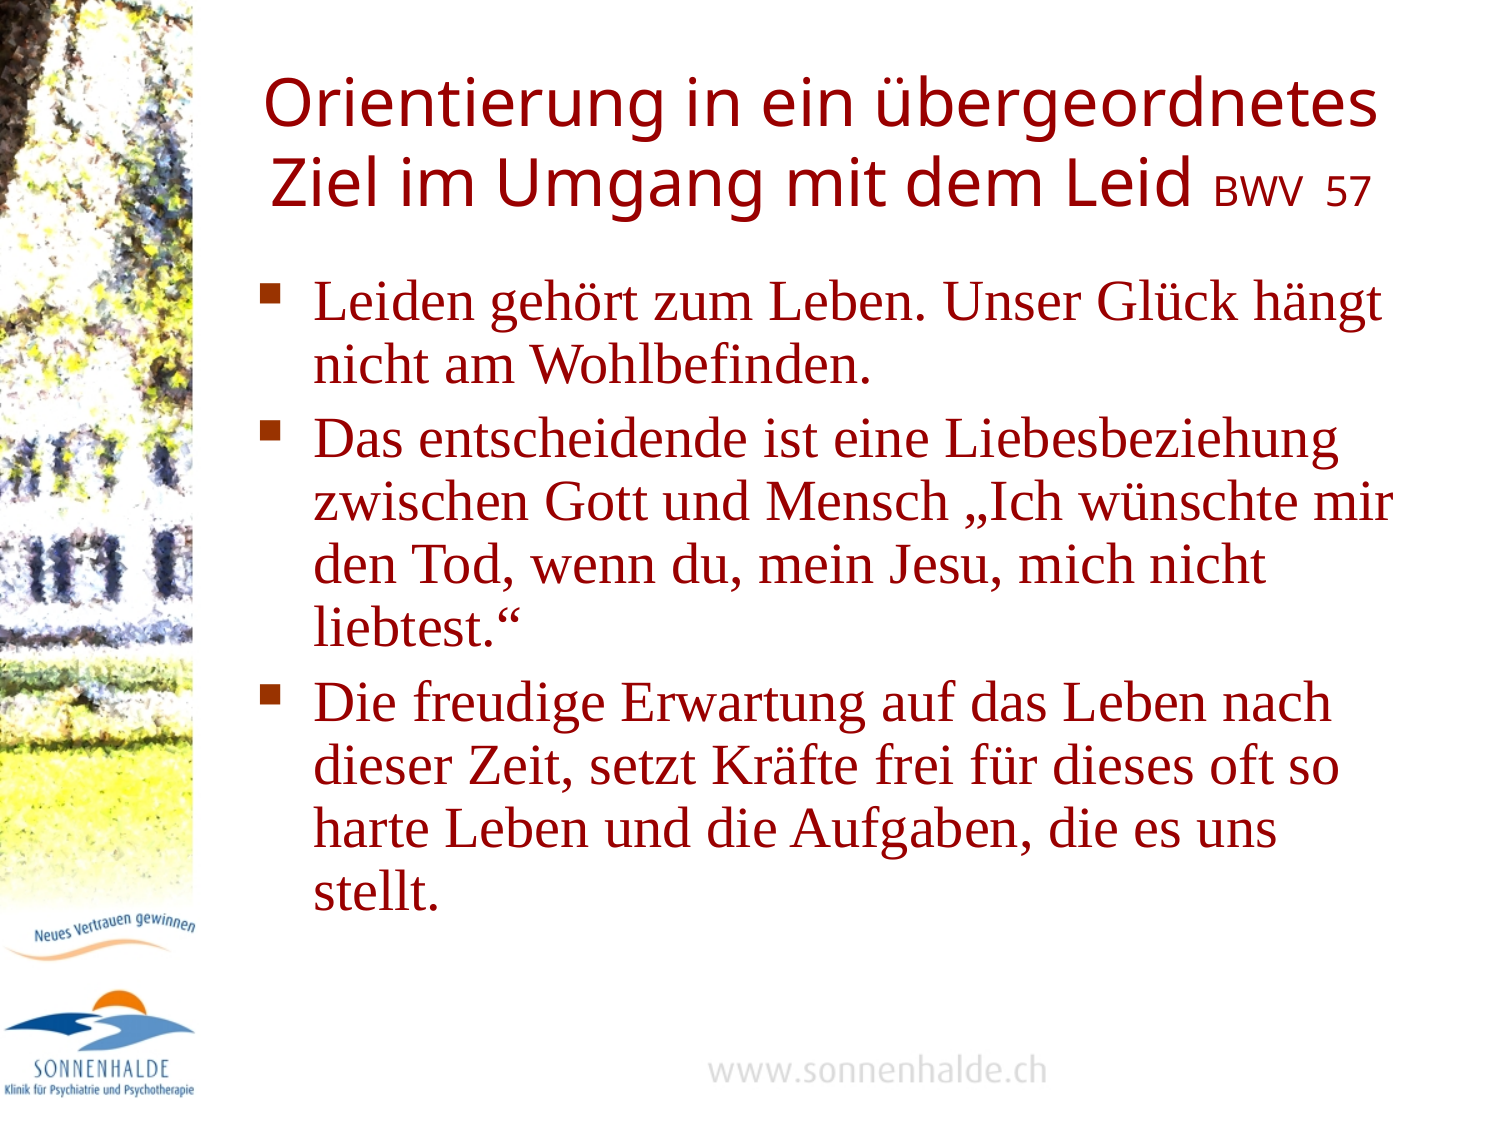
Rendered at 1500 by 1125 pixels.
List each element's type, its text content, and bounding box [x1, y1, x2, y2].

title Orientierung in ein übergeordnetes Ziel im Umgang mit dem Leid BWV 57 [218, 45, 1425, 234]
picture [0, 0, 1500, 1125]
list Leiden gehört zum Leben. Unser Glück hängt nicht am Wohlbefinden. Das entscheidende ist eine Liebesbeziehung zwischen Gott und Mensch „Ich wünschte mir den Tod, wenn du, mein Jesu, mich nicht liebtest.“ Die freudige Erwartung auf das Leben nach dieser Zeit, setzt Kräfte frei für dieses oft so harte Leben und die Aufgaben, die es uns stellt. [242, 262, 1425, 1083]
